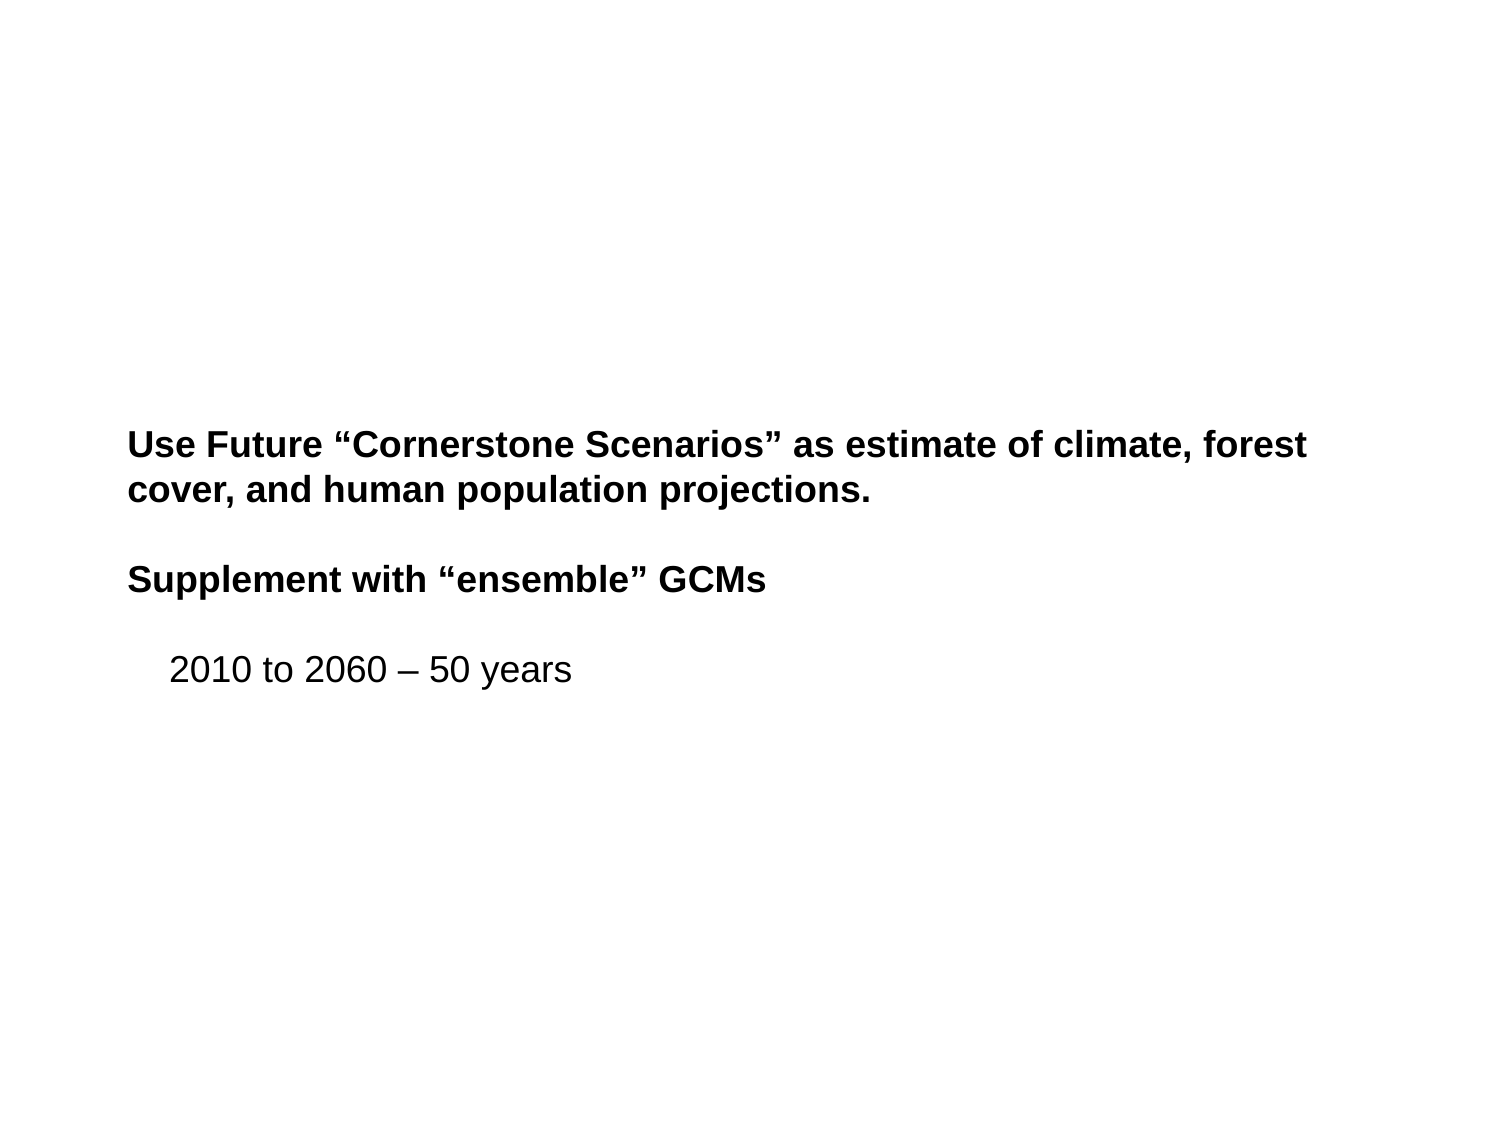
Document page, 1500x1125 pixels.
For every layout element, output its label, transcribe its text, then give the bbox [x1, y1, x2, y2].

text_box Use Future “Cornerstone Scenarios” as estimate of climate, forest cover, and human population projections. Supplement with “ensemble” GCMs 2010 to 2060 – 50 years [112, 412, 1413, 698]
